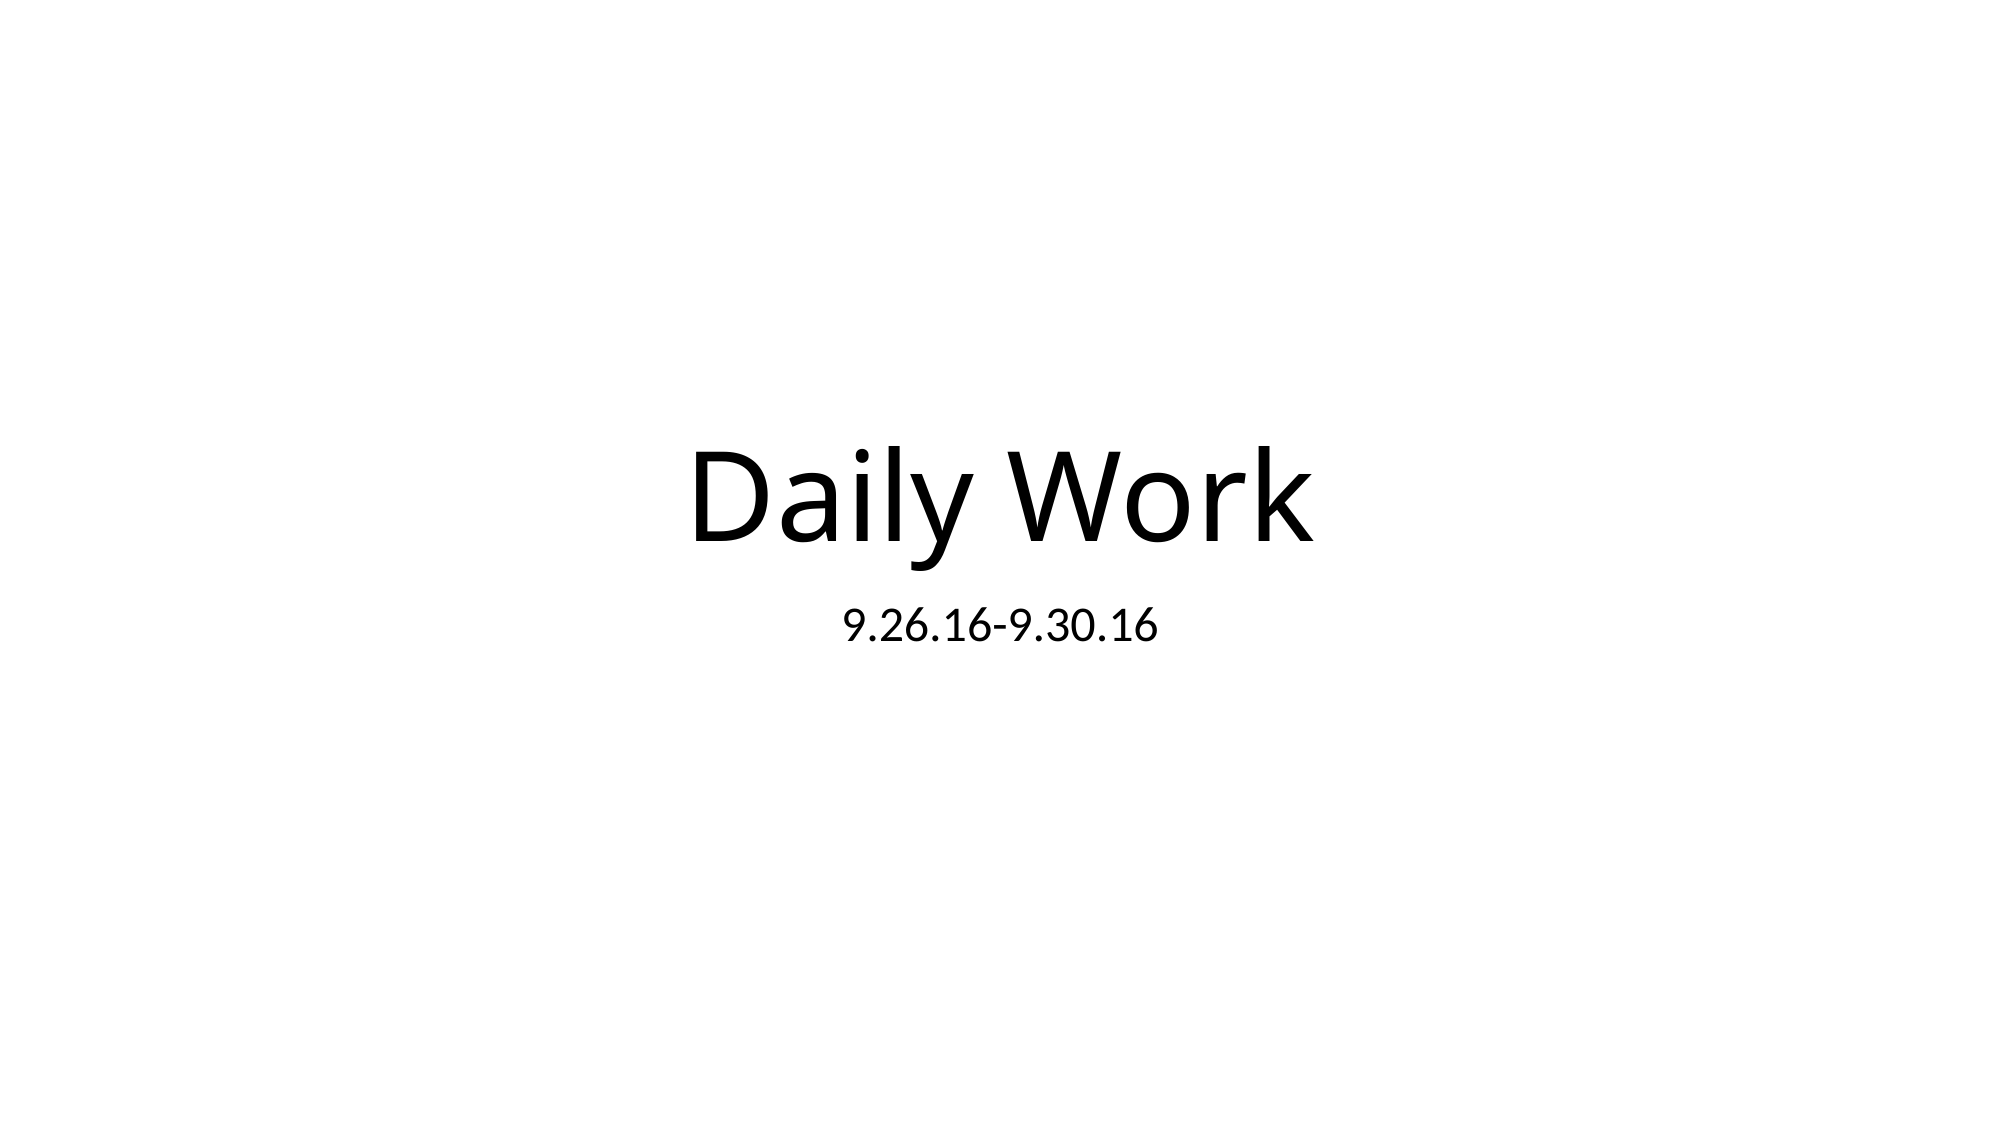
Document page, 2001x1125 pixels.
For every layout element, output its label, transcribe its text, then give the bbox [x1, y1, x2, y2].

subtitle 9.26.16-9.30.16 [249, 590, 1750, 863]
title Daily Work [249, 184, 1750, 576]
